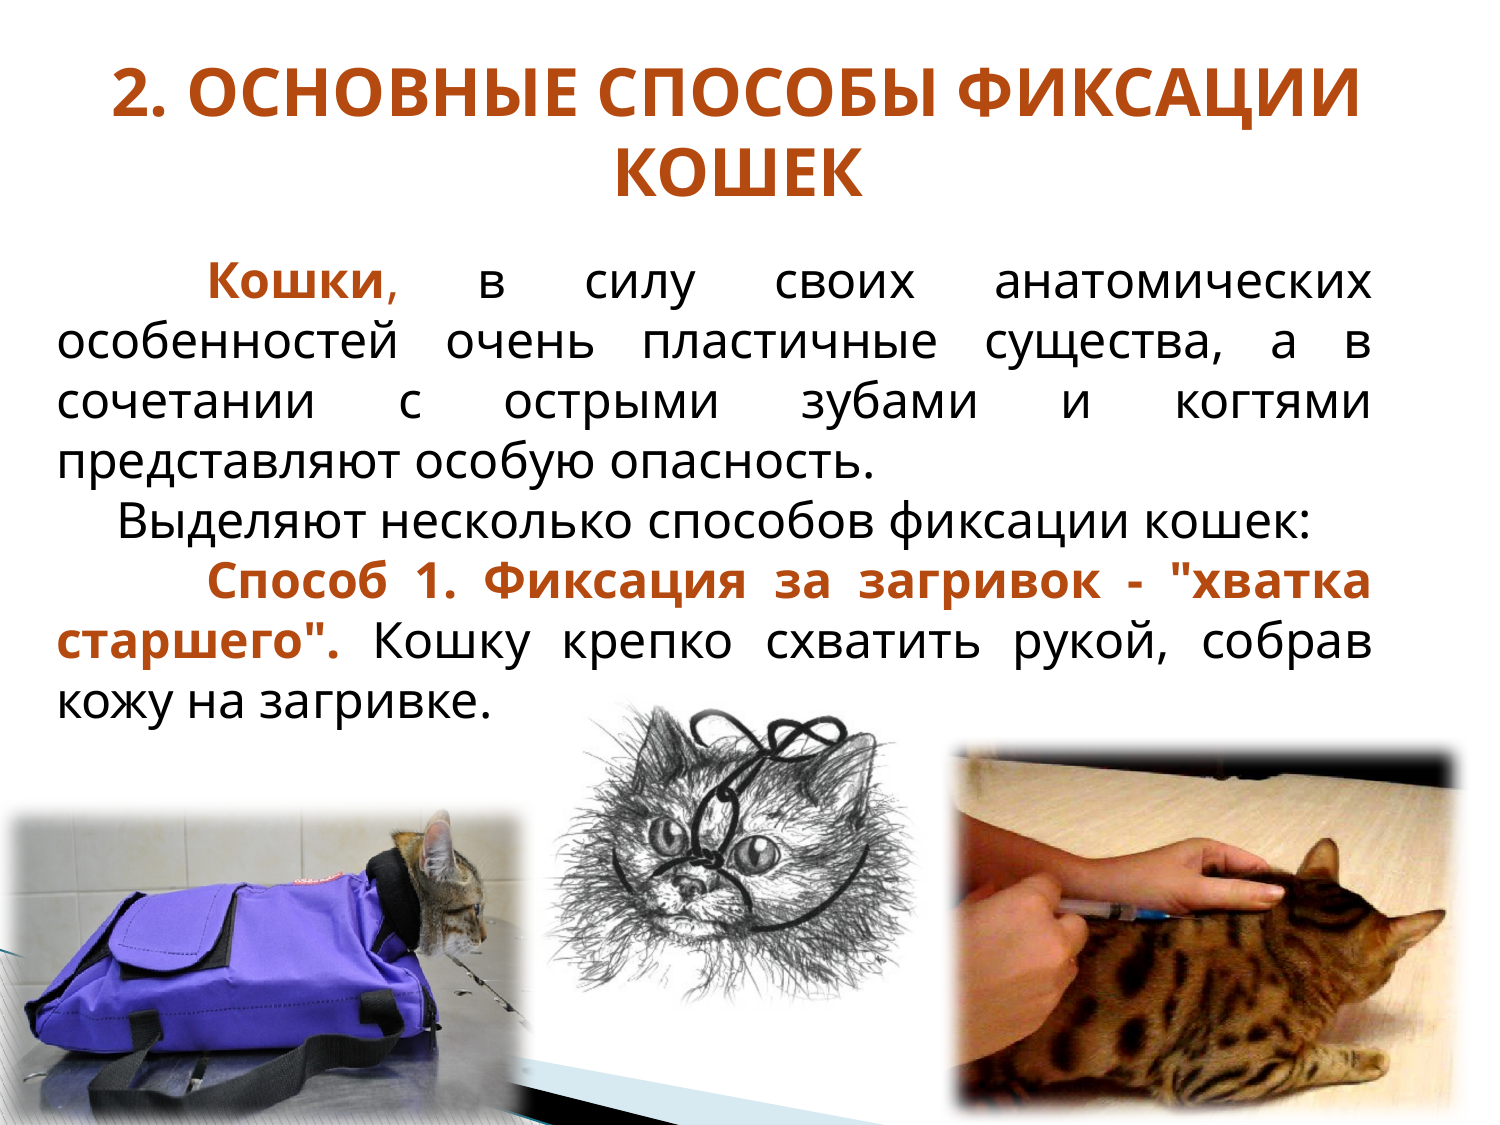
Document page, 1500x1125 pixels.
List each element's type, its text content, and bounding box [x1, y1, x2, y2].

text_box 2. ОСНОВНЫЕ СПОСОБЫ ФИКСАЦИИ КОШЕК [41, 42, 1436, 218]
text_box Кошки, в силу своих анатомических особенностей очень пластичные существа, а в сочетании с острыми зубами и когтями представляют особую опасность. Выделяют несколько способов фиксации кошек: Способ 1. Фиксация за загривок - "хватка старшего". Кошку крепко схватить рукой, собрав кожу на загривке. [41, 241, 1388, 798]
picture [0, 692, 930, 1125]
picture [940, 735, 1471, 1125]
